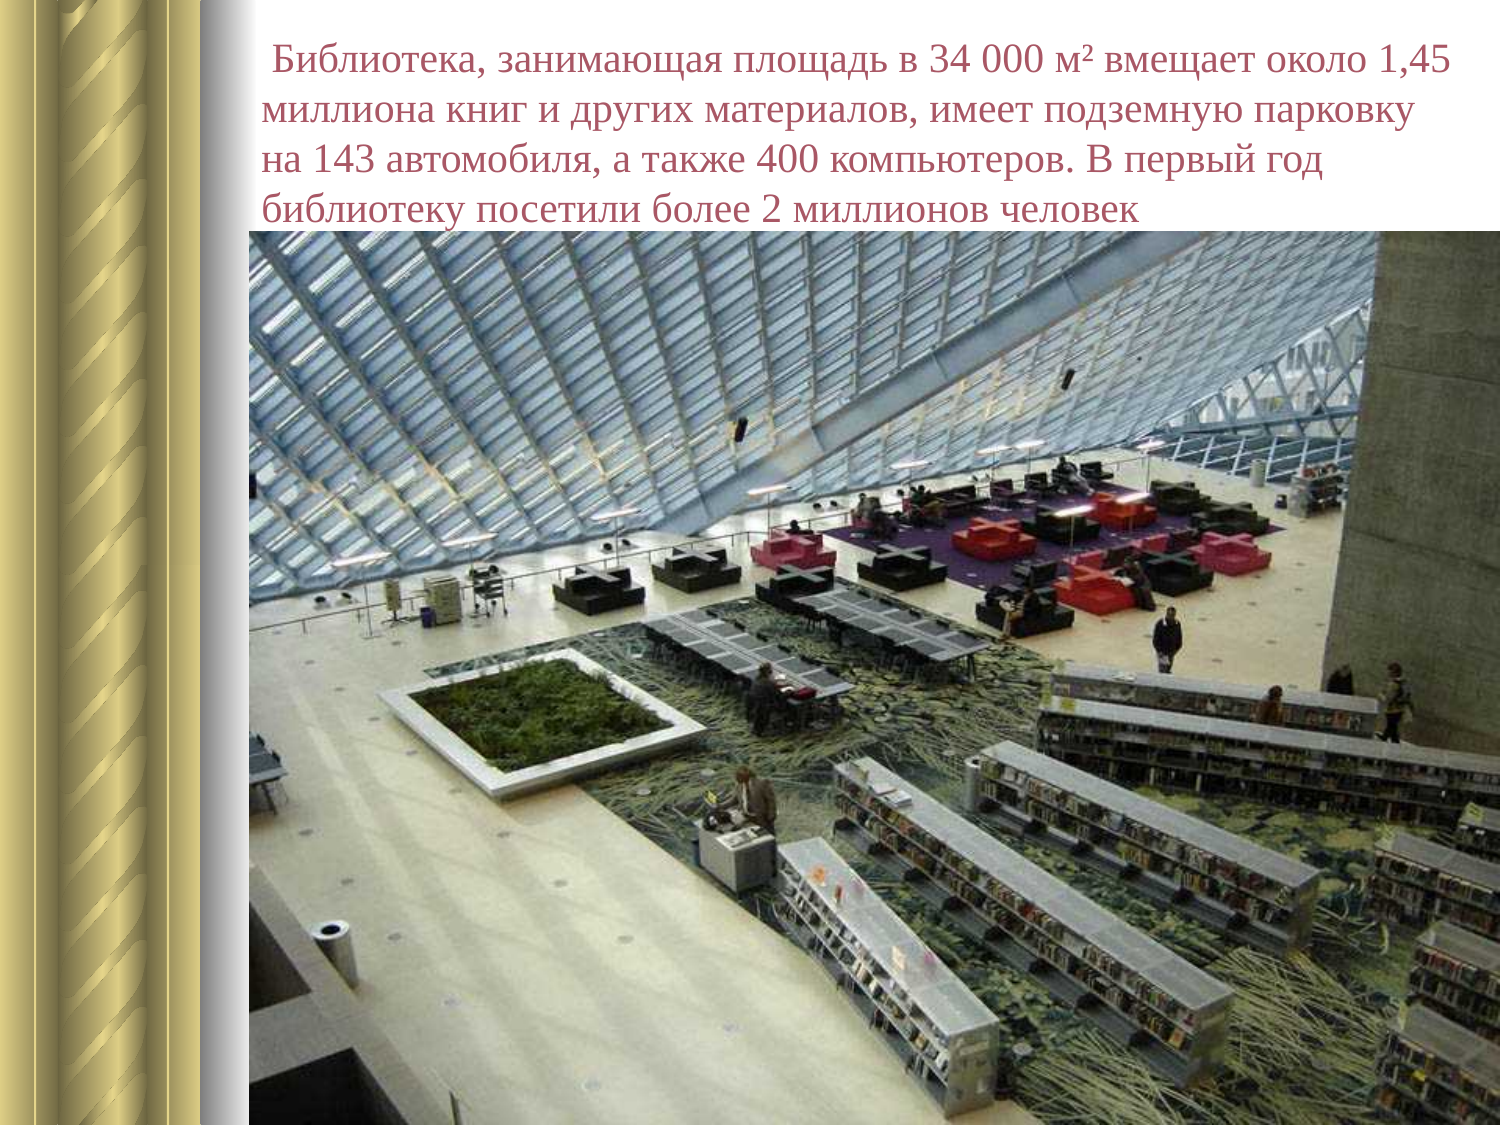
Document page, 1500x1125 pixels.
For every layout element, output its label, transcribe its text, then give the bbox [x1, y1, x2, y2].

picture [249, 231, 1500, 1125]
title Библиотека, занимающая площадь в 34 000 м² вмещает около 1,45 миллиона книг и других материалов, имеет подземную парковку на 143 автомобиля, а также 400 компьютеров. В первый год библиотеку посетили более 2 миллионов человек [245, 37, 1476, 226]
